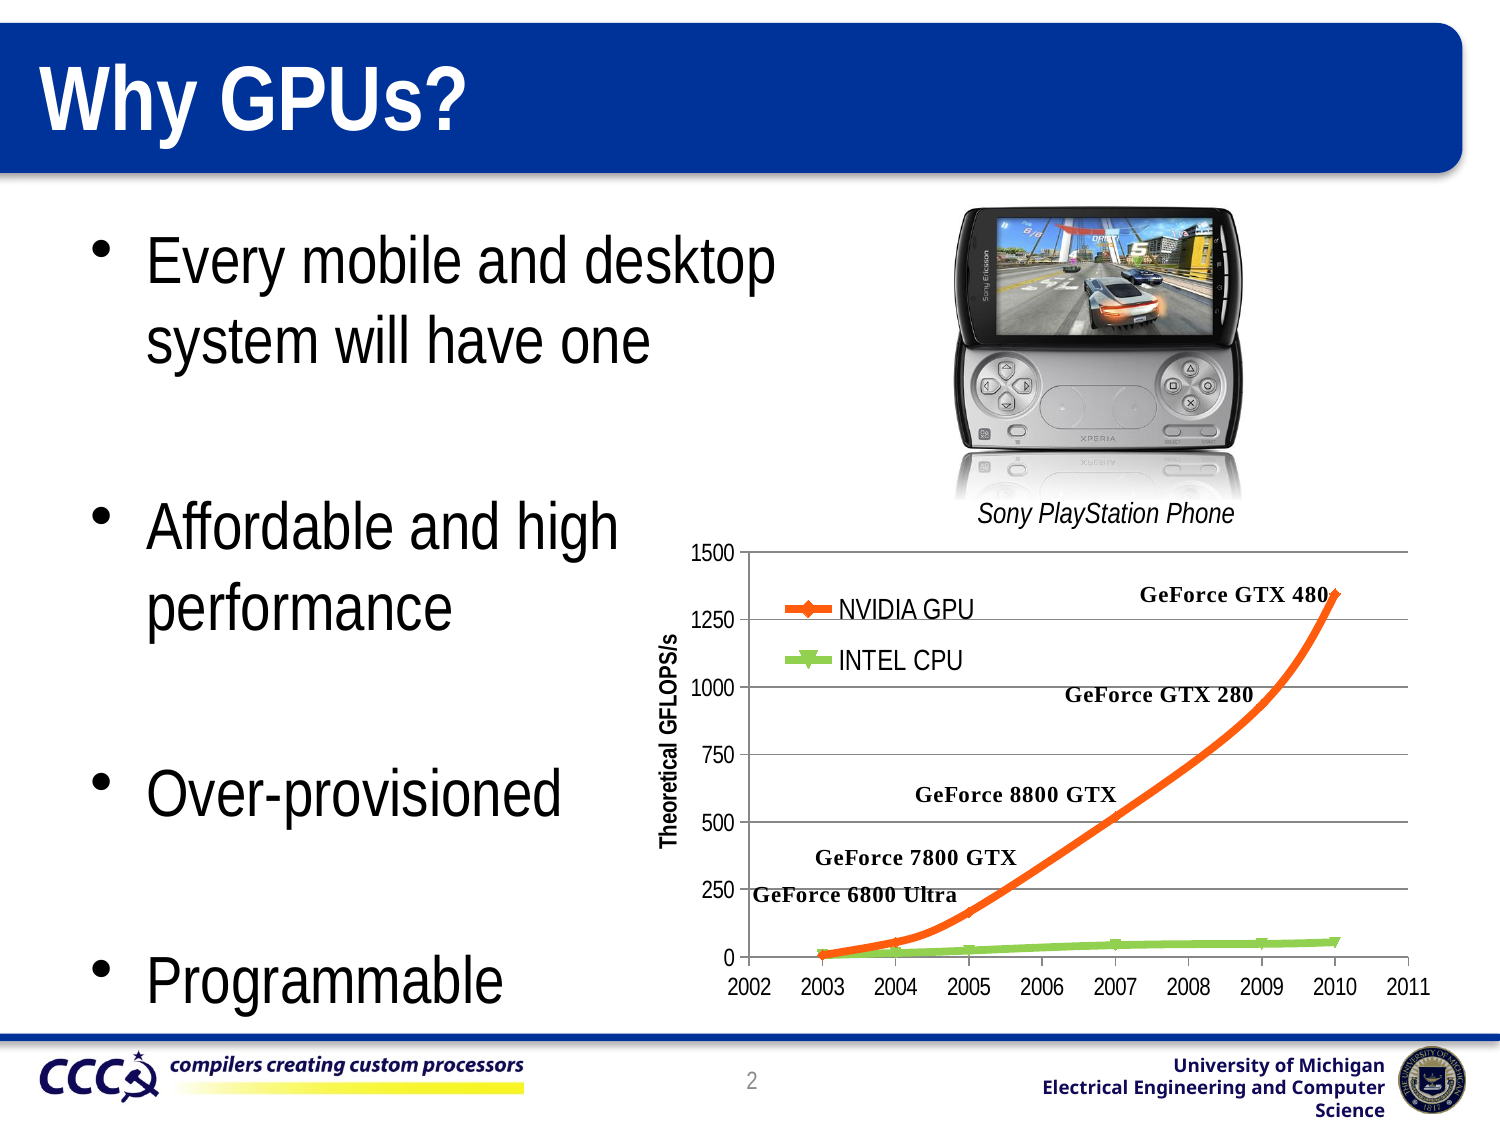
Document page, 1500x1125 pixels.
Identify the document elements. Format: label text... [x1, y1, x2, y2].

text_box Every mobile and desktop system will have one Affordable and high performance Over-provisioned Programmable [75, 209, 875, 952]
title Why GPUs? [24, 0, 1376, 188]
chart [624, 537, 1451, 1001]
text_box Sony PlayStation Phone [900, 487, 1313, 535]
picture [37, 1050, 524, 1106]
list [937, 199, 1262, 501]
